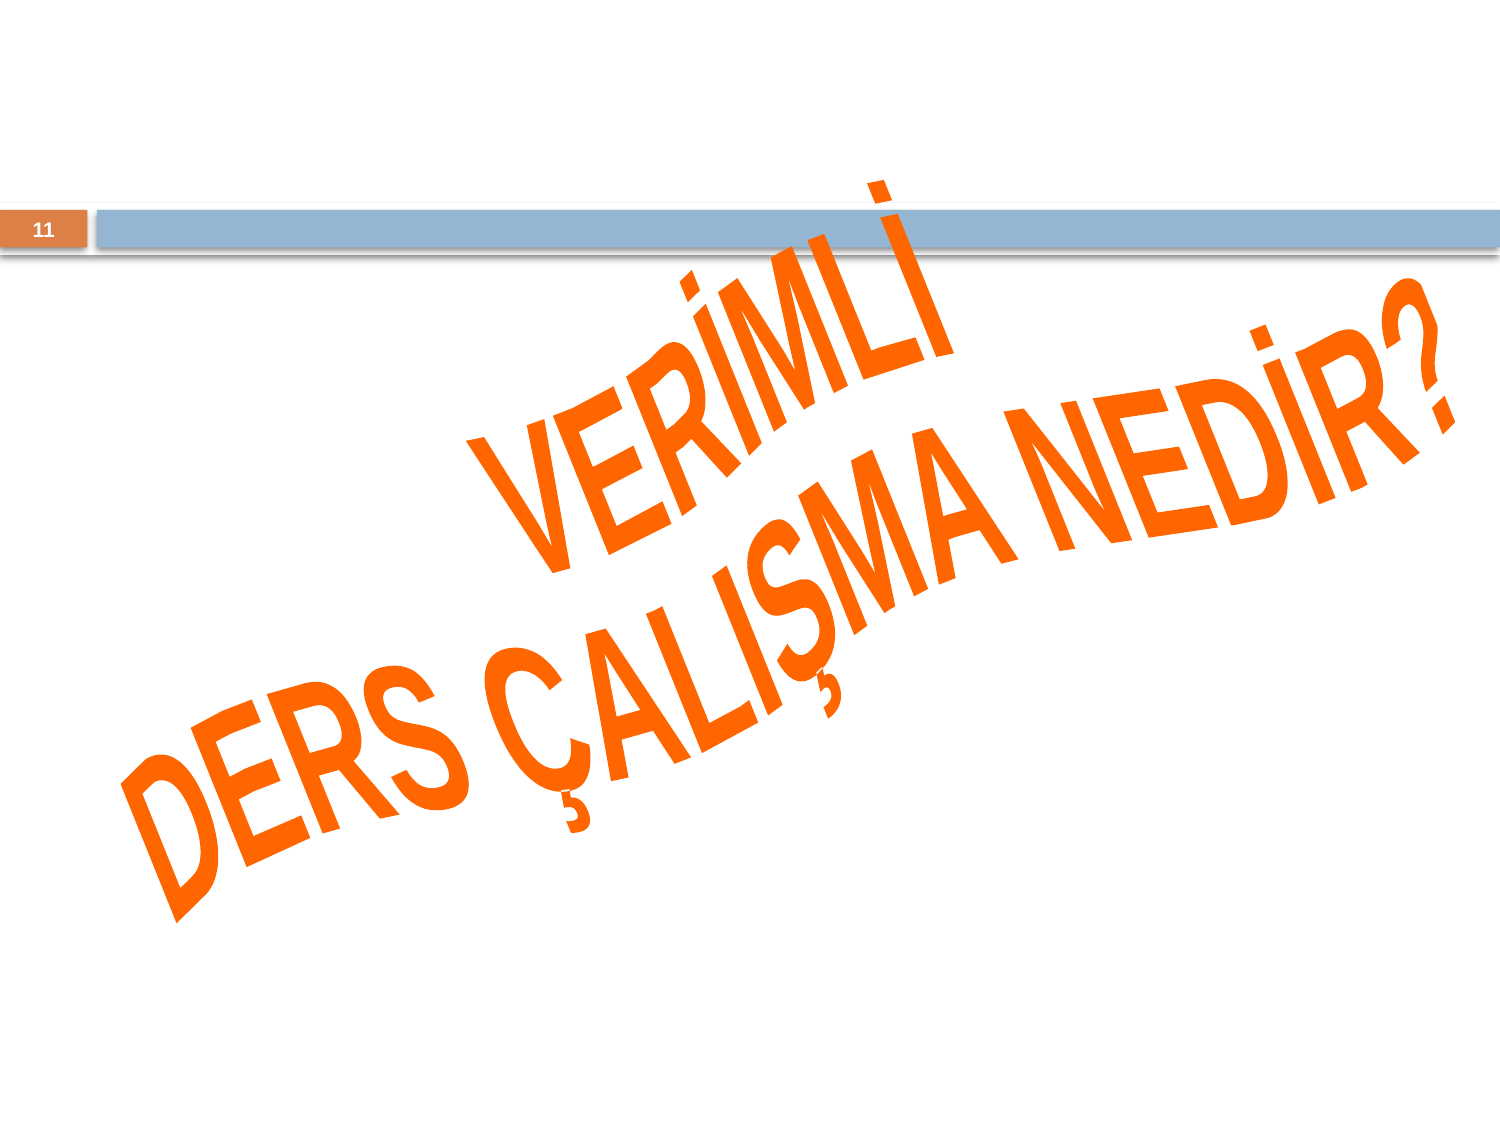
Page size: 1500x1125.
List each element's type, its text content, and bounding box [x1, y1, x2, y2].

slide_number 11 [0, 208, 88, 249]
title [100, 75, 1465, 374]
